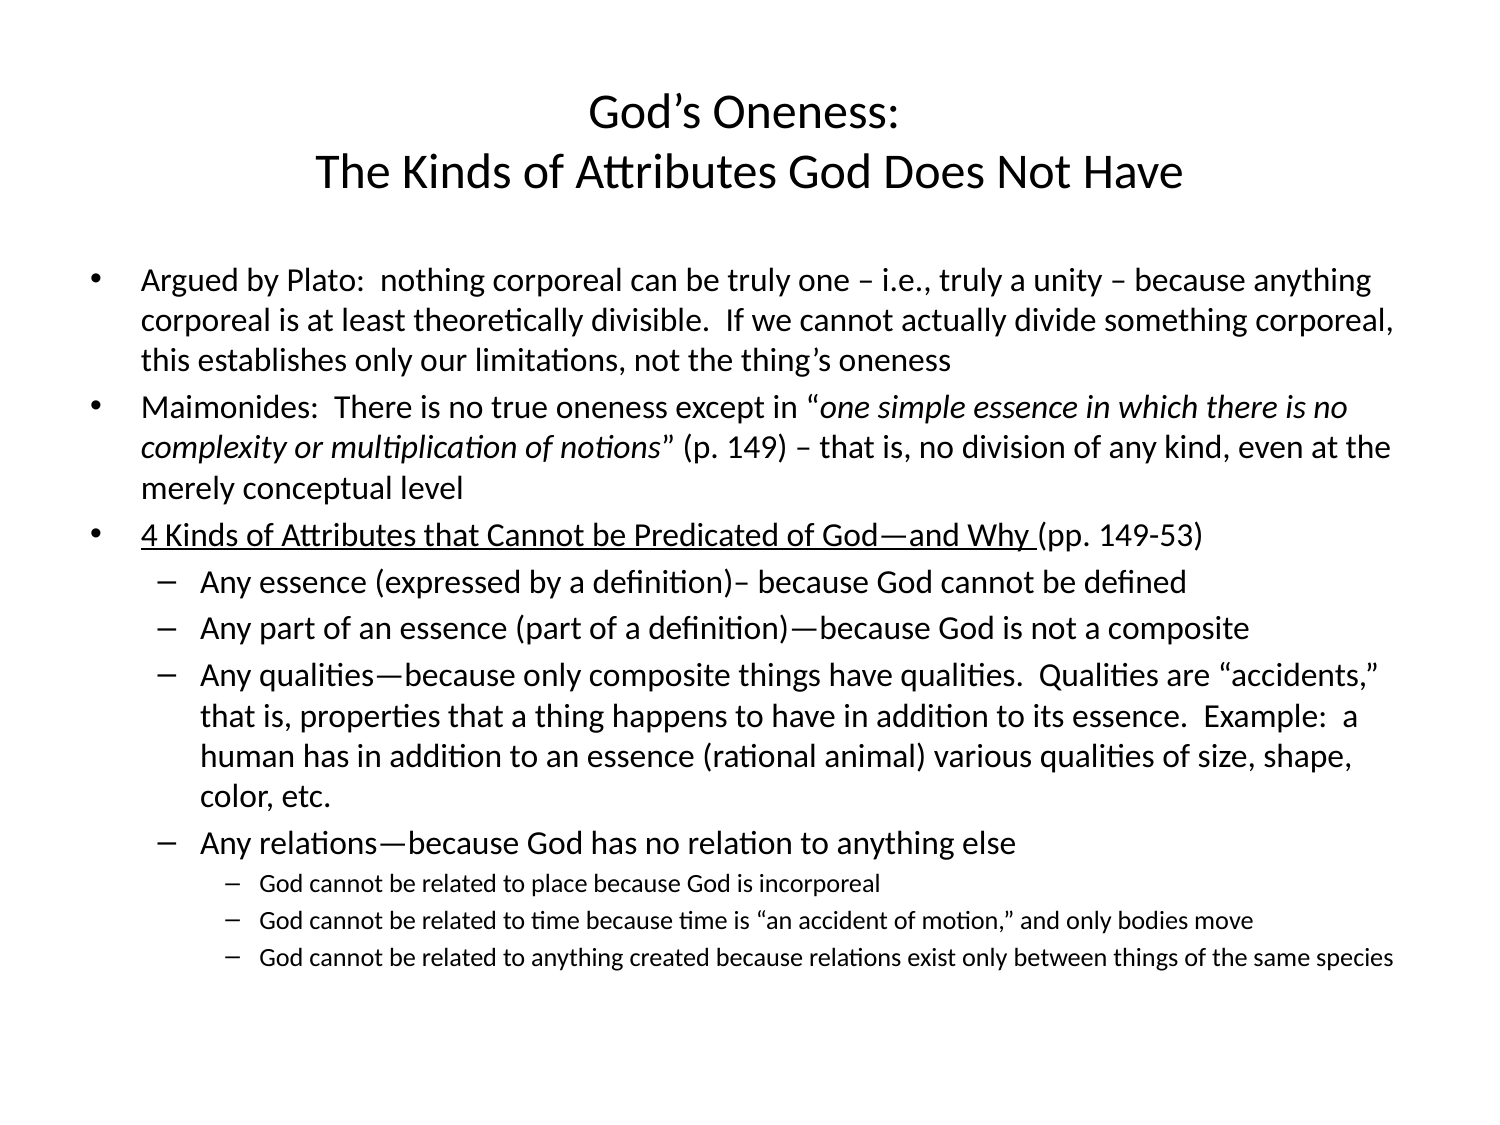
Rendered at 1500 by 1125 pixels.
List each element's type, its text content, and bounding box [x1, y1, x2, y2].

title God’s Oneness: The Kinds of Attributes God Does Not Have [74, 44, 1426, 233]
list Argued by Plato: nothing corporeal can be truly one – i.e., truly a unity – because anything corporeal is at least theoretically divisible. If we cannot actually divide something corporeal, this establishes only our limitations, not the thing’s oneness Maimonides: There is no true oneness except in “one simple essence in which there is no complexity or multiplication of notions” (p. 149) – that is, no division of any kind, even at the merely conceptual level 4 Kinds of Attributes that Cannot be Predicated of God—and Why (pp. 149-53) Any essence (expressed by a definition)– because God cannot be defined Any part of an essence (part of a definition)—because God is not a composite Any qualities—because only composite things have qualities. Qualities are “accidents,” that is, properties that a thing happens to have in addition to its essence. Example: a human has in addition to an essence (rational animal) various qualities of size, shape, color, etc. Any relations—because God has no relation to anything else God cannot be related to place because God is incorporeal God cannot be related to time because time is “an accident of motion,” and only bodies move God cannot be related to anything created because relations exist only between things of the same species [74, 249, 1426, 993]
